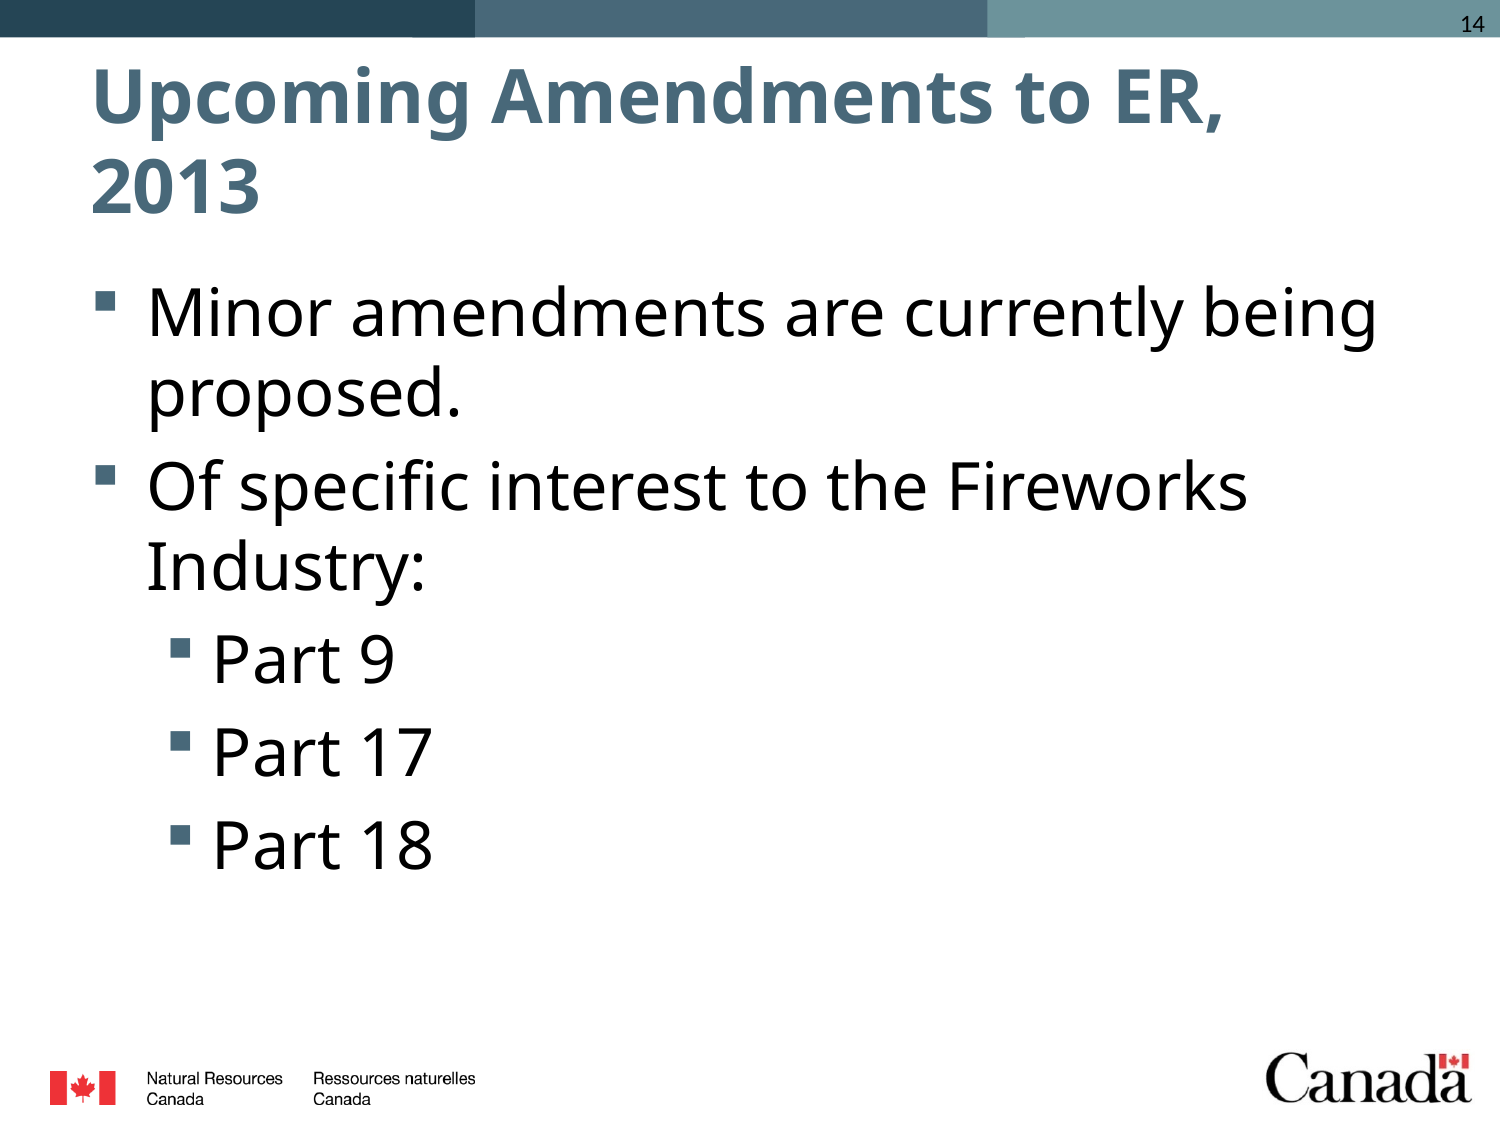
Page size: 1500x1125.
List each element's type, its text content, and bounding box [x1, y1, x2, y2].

picture [1262, 1049, 1475, 1105]
title Upcoming Amendments to ER, 2013 [75, 45, 1425, 233]
list Minor amendments are currently being proposed. Of specific interest to the Fireworks Industry: Part 9 Part 17 Part 18 [75, 262, 1425, 1005]
picture [50, 1071, 475, 1105]
